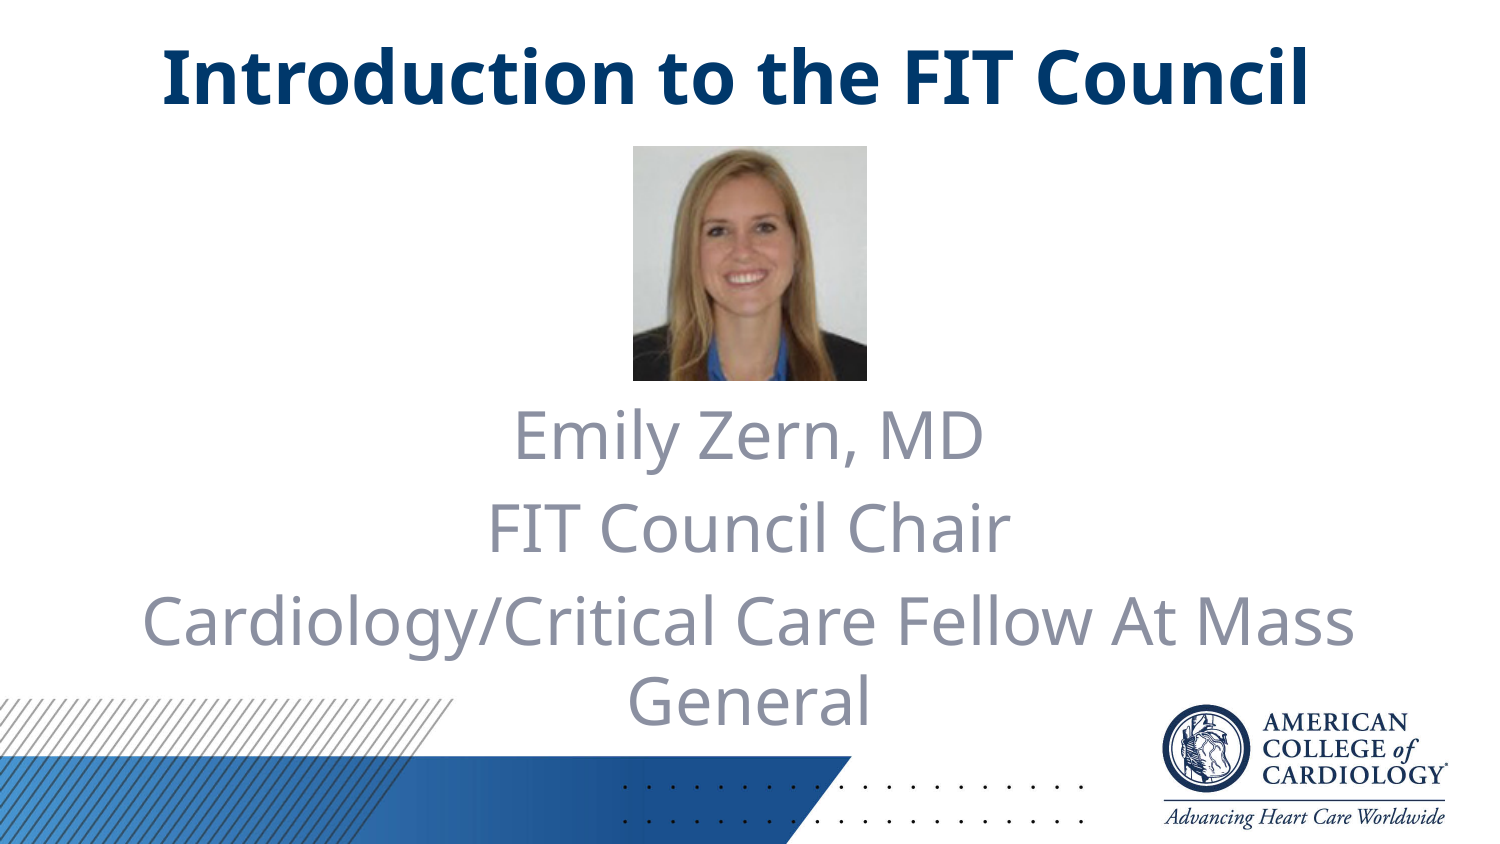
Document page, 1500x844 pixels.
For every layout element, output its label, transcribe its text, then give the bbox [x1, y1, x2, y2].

subtitle Emily Zern, MD FIT Council Chair Cardiology/Critical Care Fellow At Mass General [24, 384, 1475, 601]
title Introduction to the FIT Council [99, 0, 1375, 165]
picture [0, 0, 1500, 844]
